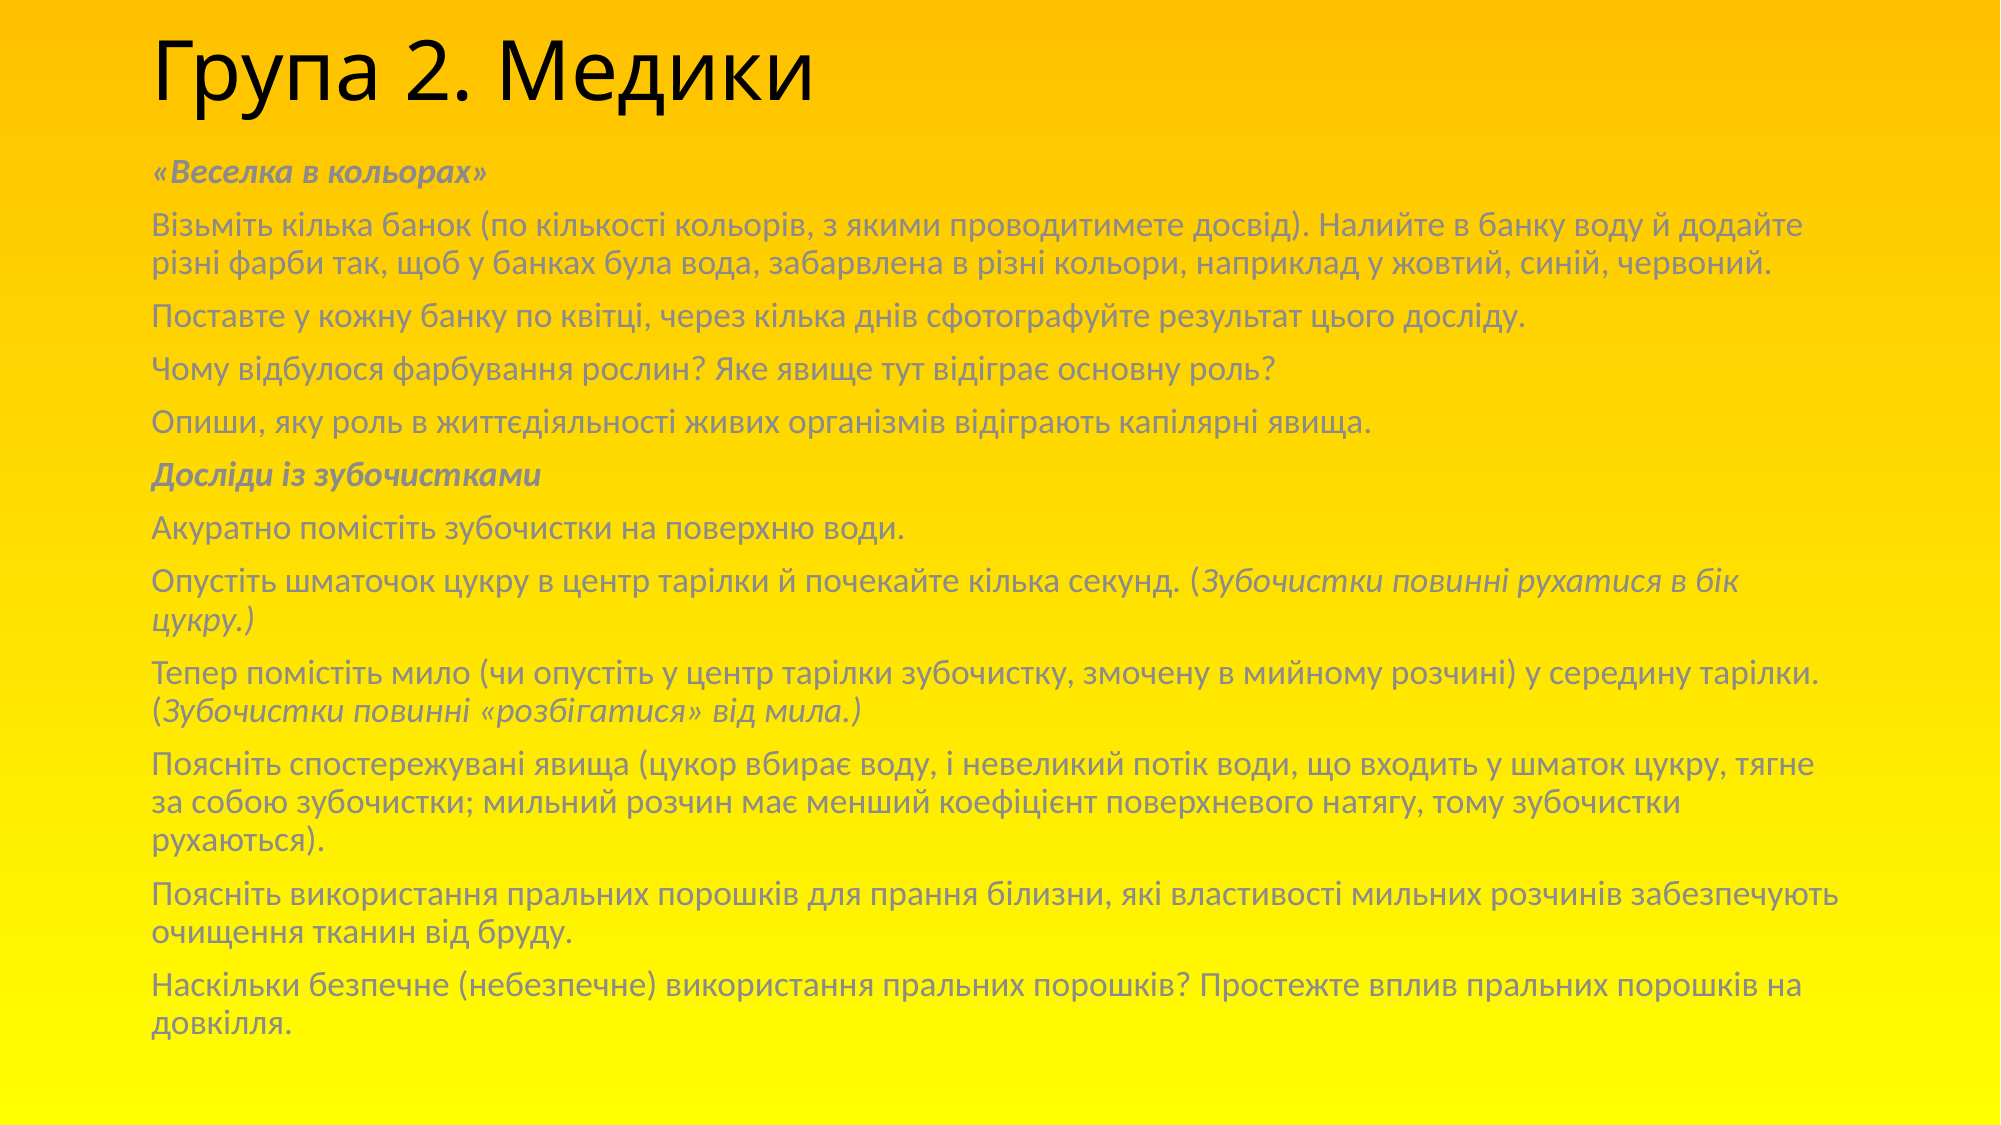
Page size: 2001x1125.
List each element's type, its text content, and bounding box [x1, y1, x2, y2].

list «Веселка в кольорах» Візьміть кілька банок (по кількості кольорів, з якими проводитимете досвід). Налийте в банку воду й додайте різні фарби так, щоб у банках була вода, забарвлена в різні кольори, наприклад у жовтий, синій, червоний. Поставте у кожну банку по квітці, через кілька днів сфотографуйте результат цього досліду. Чому відбулося фарбування рослин? Яке явище тут відіграє основну роль? Опиши, яку роль в життєдіяльності живих організмів відіграють капілярні явища. Досліди із зубочистками Акуратно помістіть зубочистки на поверхню води. Опустіть шматочок цукру в центр тарілки й почекайте кілька секунд. (Зубочистки повинні рухатися в бік цукру.) Тепер помістіть мило (чи опустіть у центр тарілки зубочистку, змочену в мийному розчині) у середину тарілки. (Зубочистки повинні «розбігатися» від мила.) Поясніть спостережувані явища (цукор вбирає воду, і невеликий потік води, що входить у шматок цукру, тягне за собою зубочистки; мильний розчин має менший коефіцієнт поверхневого натягу, тому зубочистки рухаються). Поясніть використання пральних порошків для прання білизни, які властивості мильних розчинів забезпечують очищення тканин від бруду. Наскільки безпечне (небезпечне) використання пральних порошків? Простежте вплив пральних порошків на довкілля. [136, 145, 1862, 1067]
title Група 2. Медики [136, 25, 1862, 127]
